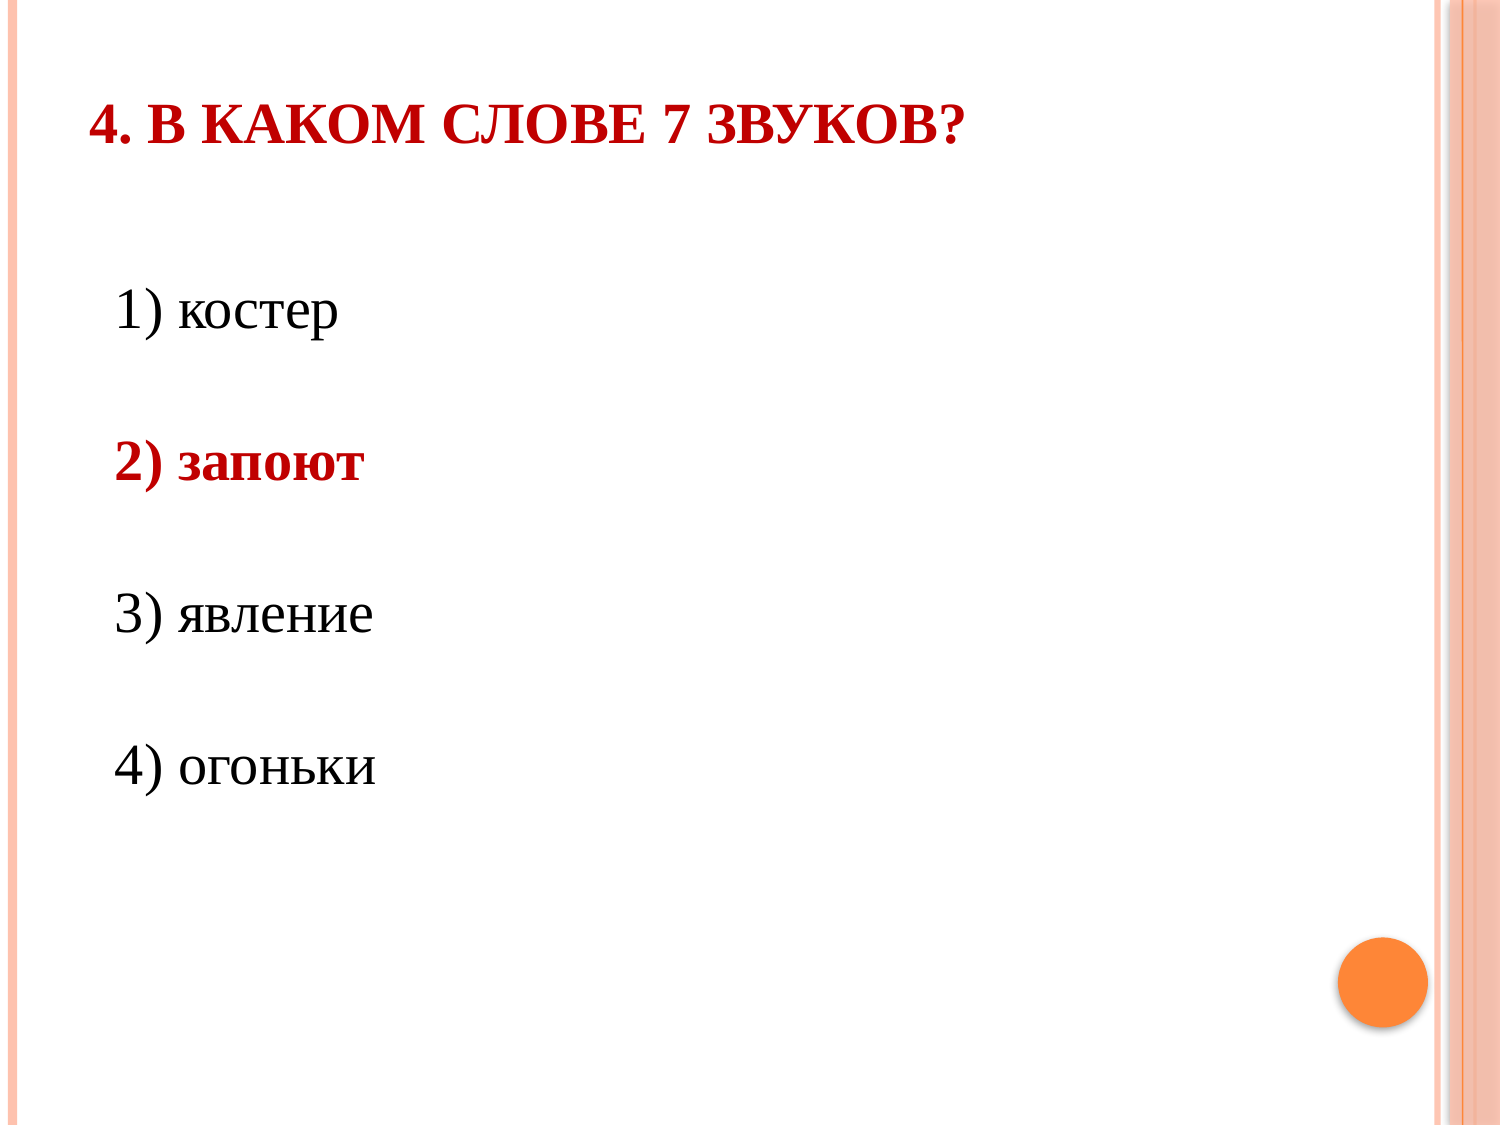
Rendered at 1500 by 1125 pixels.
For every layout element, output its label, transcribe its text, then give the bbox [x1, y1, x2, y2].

title 4. В каком слове 7 звуков? [75, 45, 1412, 233]
list 1) костер 2) запоют 3) явление 4) огоньки [100, 262, 1300, 1062]
